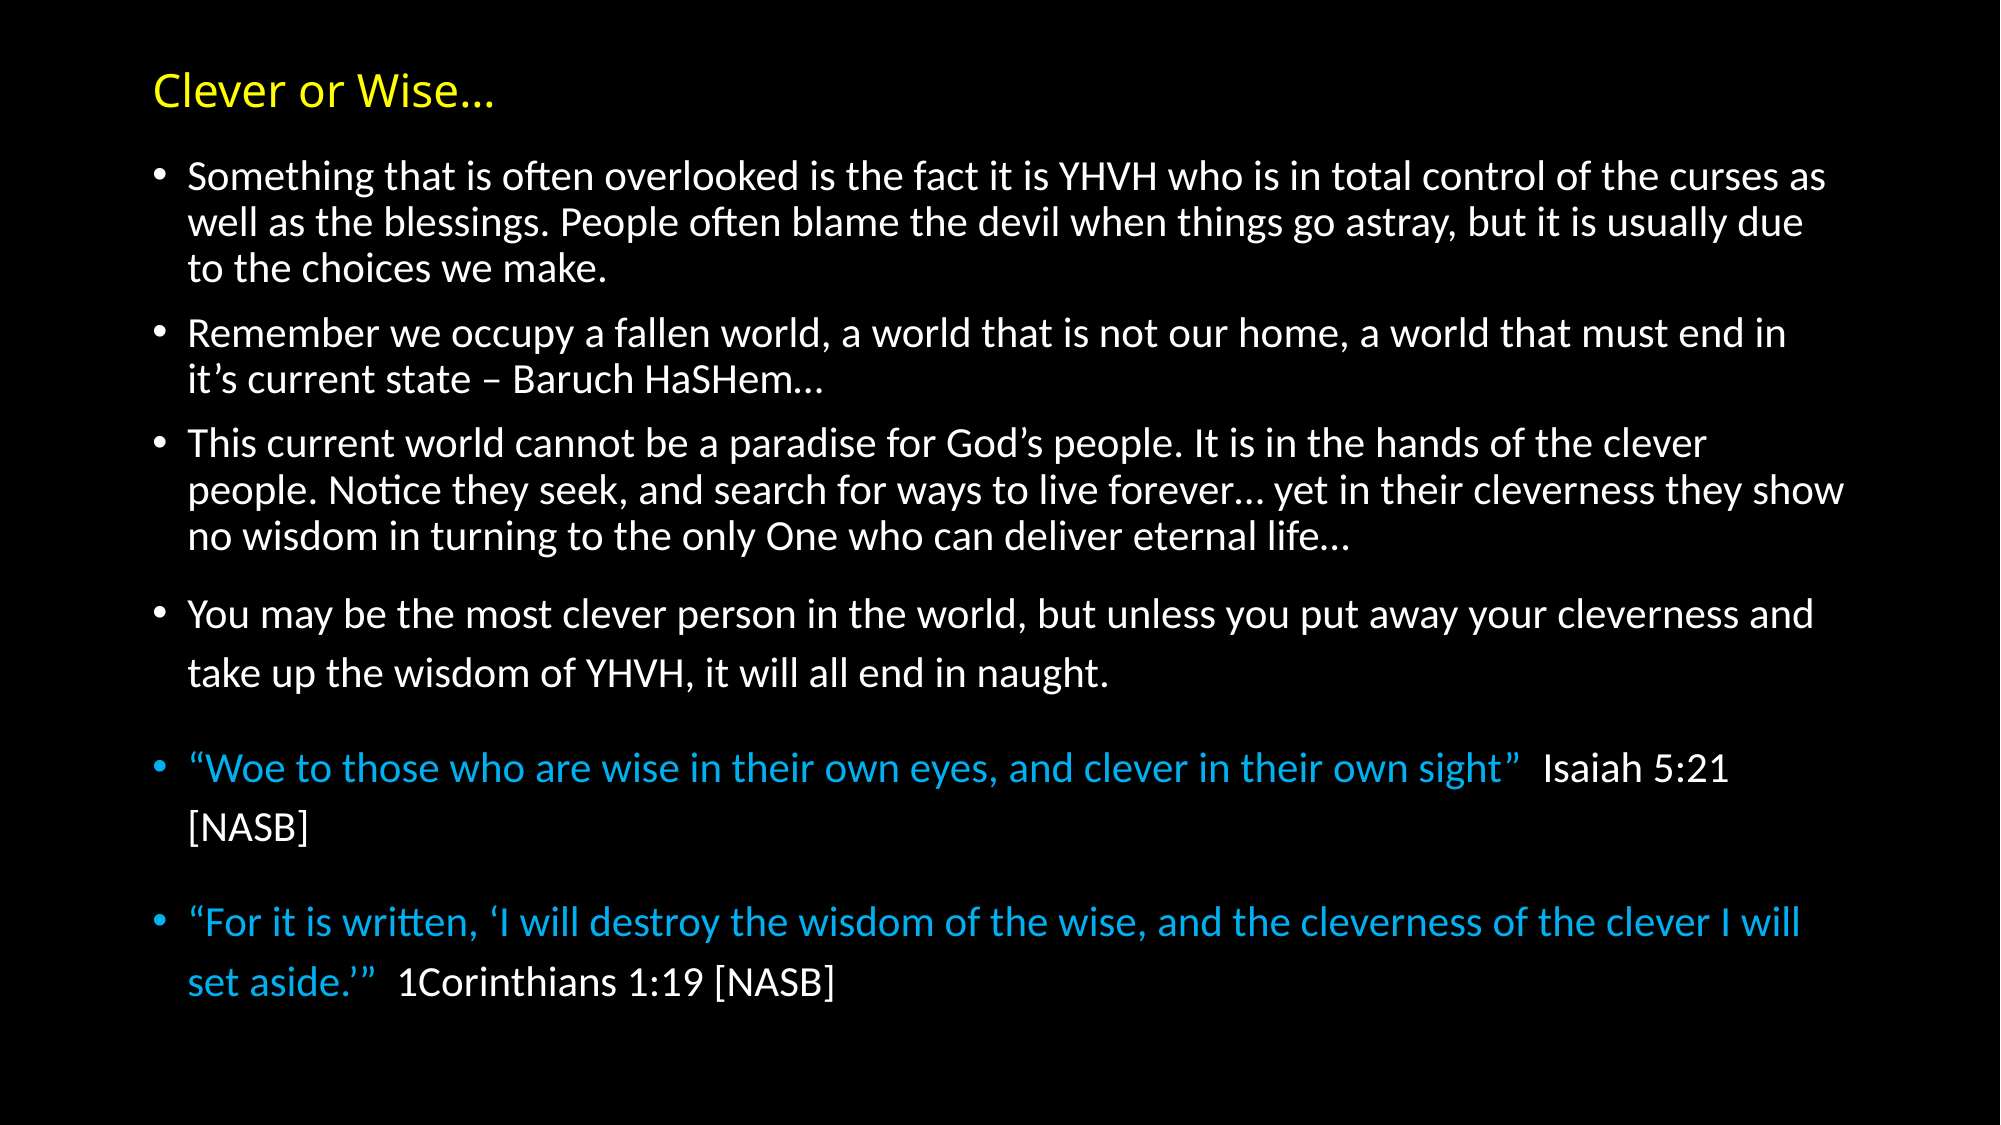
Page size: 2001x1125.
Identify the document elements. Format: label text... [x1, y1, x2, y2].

title Clever or Wise… [137, 59, 1863, 126]
list Something that is often overlooked is the fact it is YHVH who is in total control of the curses as well as the blessings. People often blame the devil when things go astray, but it is usually due to the choices we make. Remember we occupy a fallen world, a world that is not our home, a world that must end in it’s current state – Baruch HaSHem… This current world cannot be a paradise for God’s people. It is in the hands of the clever people. Notice they seek, and search for ways to live forever… yet in their cleverness they show no wisdom in turning to the only One who can deliver eternal life… You may be the most clever person in the world, but unless you put away your cleverness and take up the wisdom of YHVH, it will all end in naught. “Woe to those who are wise in their own eyes, and clever in their own sight” Isaiah 5:21 [NASB] “For it is written, ‘I will destroy the wisdom of the wise, and the cleverness of the clever I will set aside.’” 1Corinthians 1:19 [NASB] [137, 145, 1863, 1014]
